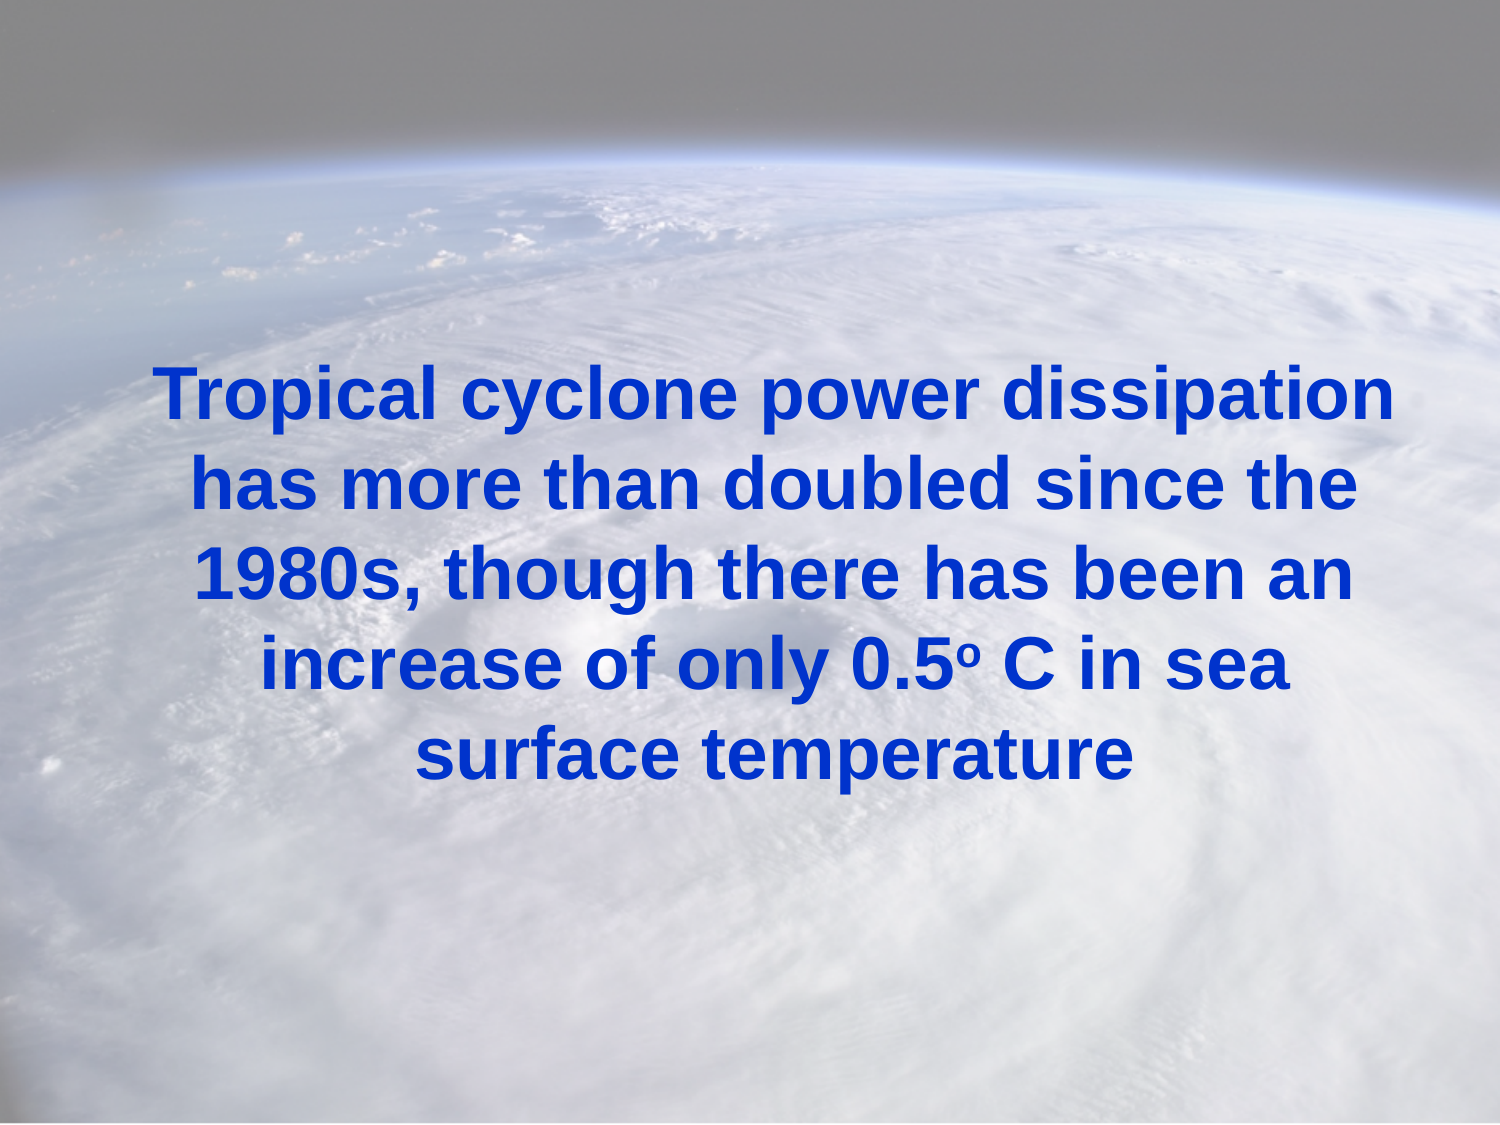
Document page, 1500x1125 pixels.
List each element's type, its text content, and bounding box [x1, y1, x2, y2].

text_box Tropical cyclone power dissipation has more than doubled since the 1980s, though there has been an increase of only 0.5o C in sea surface temperature [137, 337, 1413, 803]
picture [0, 0, 1500, 1125]
